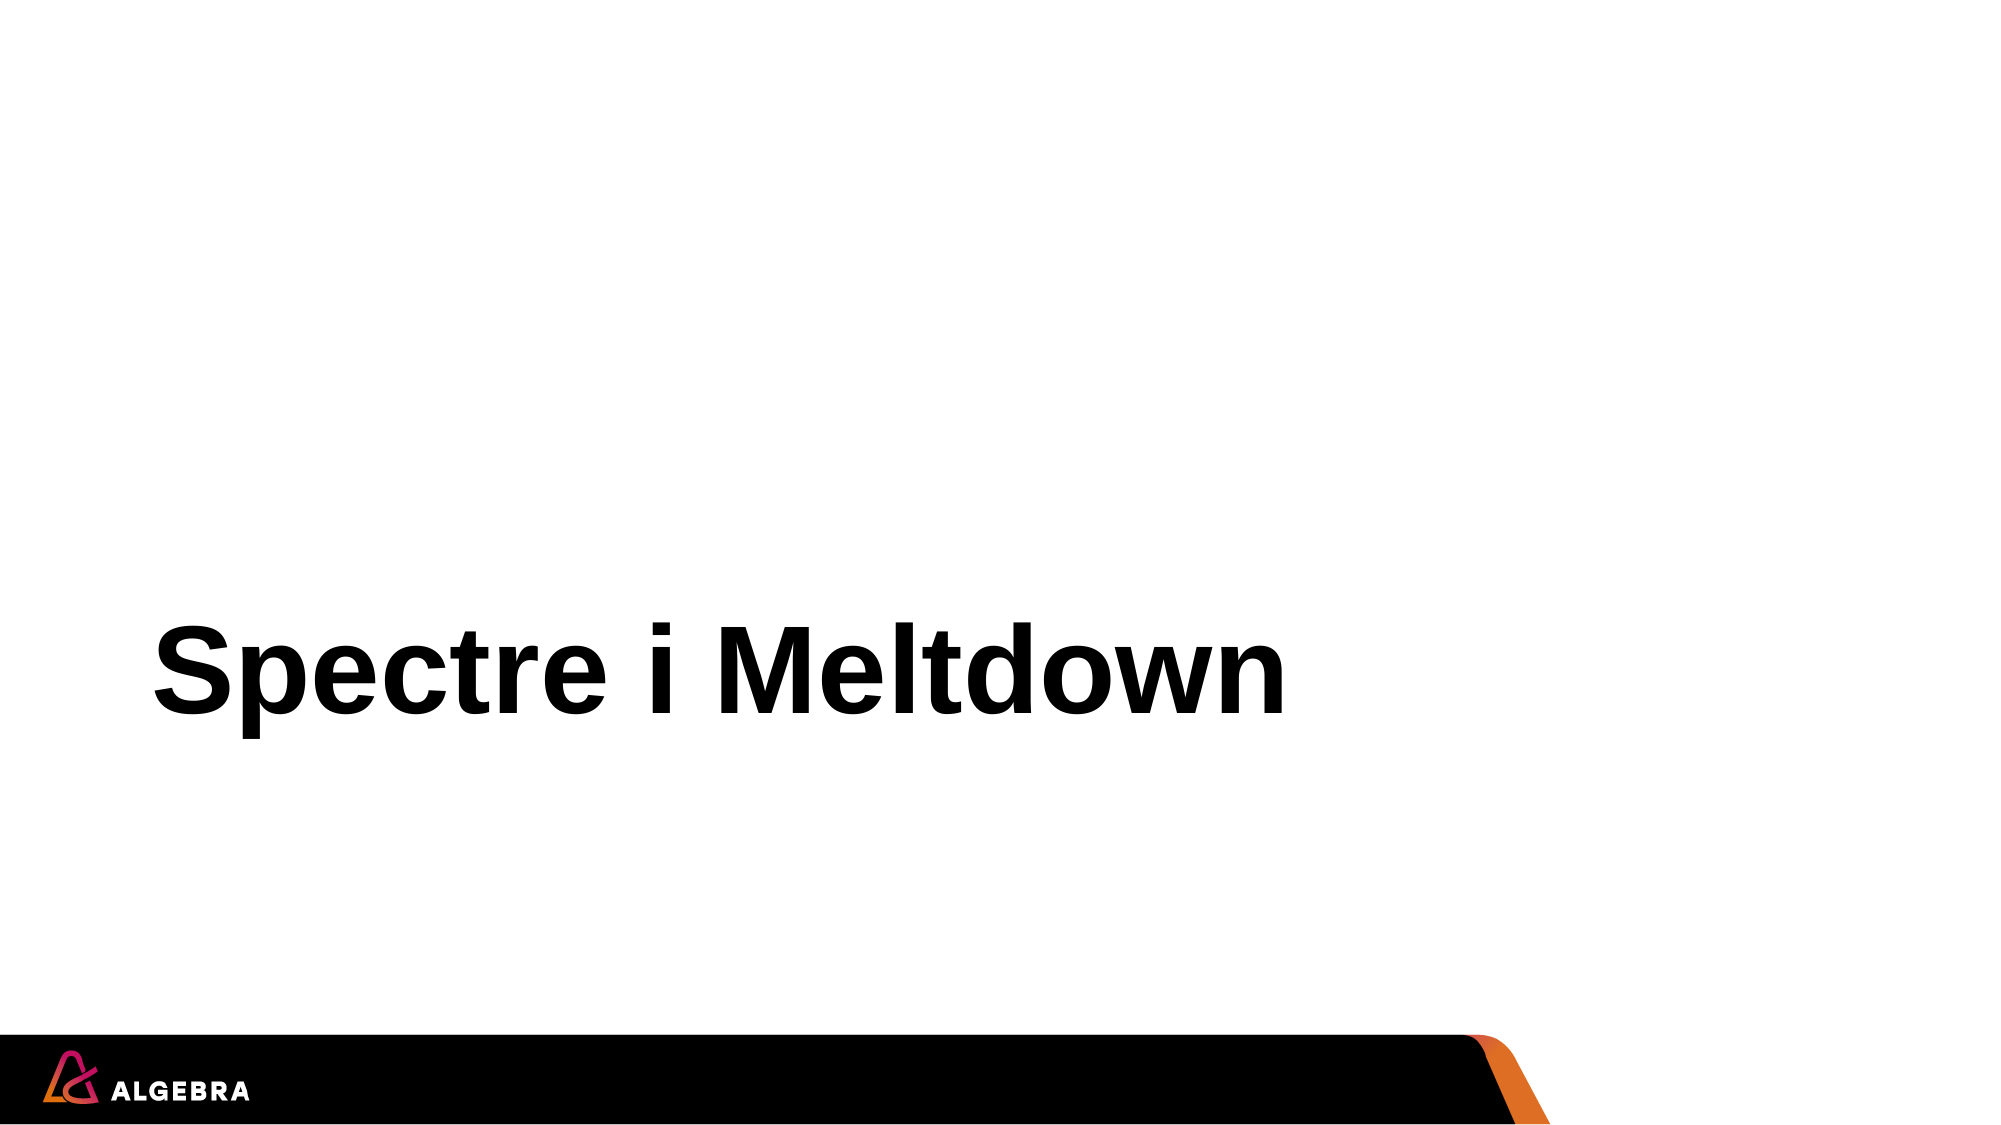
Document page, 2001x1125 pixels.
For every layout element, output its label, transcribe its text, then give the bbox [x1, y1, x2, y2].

picture [0, 1034, 1733, 1125]
title Spectre i Meltdown [136, 280, 1862, 749]
